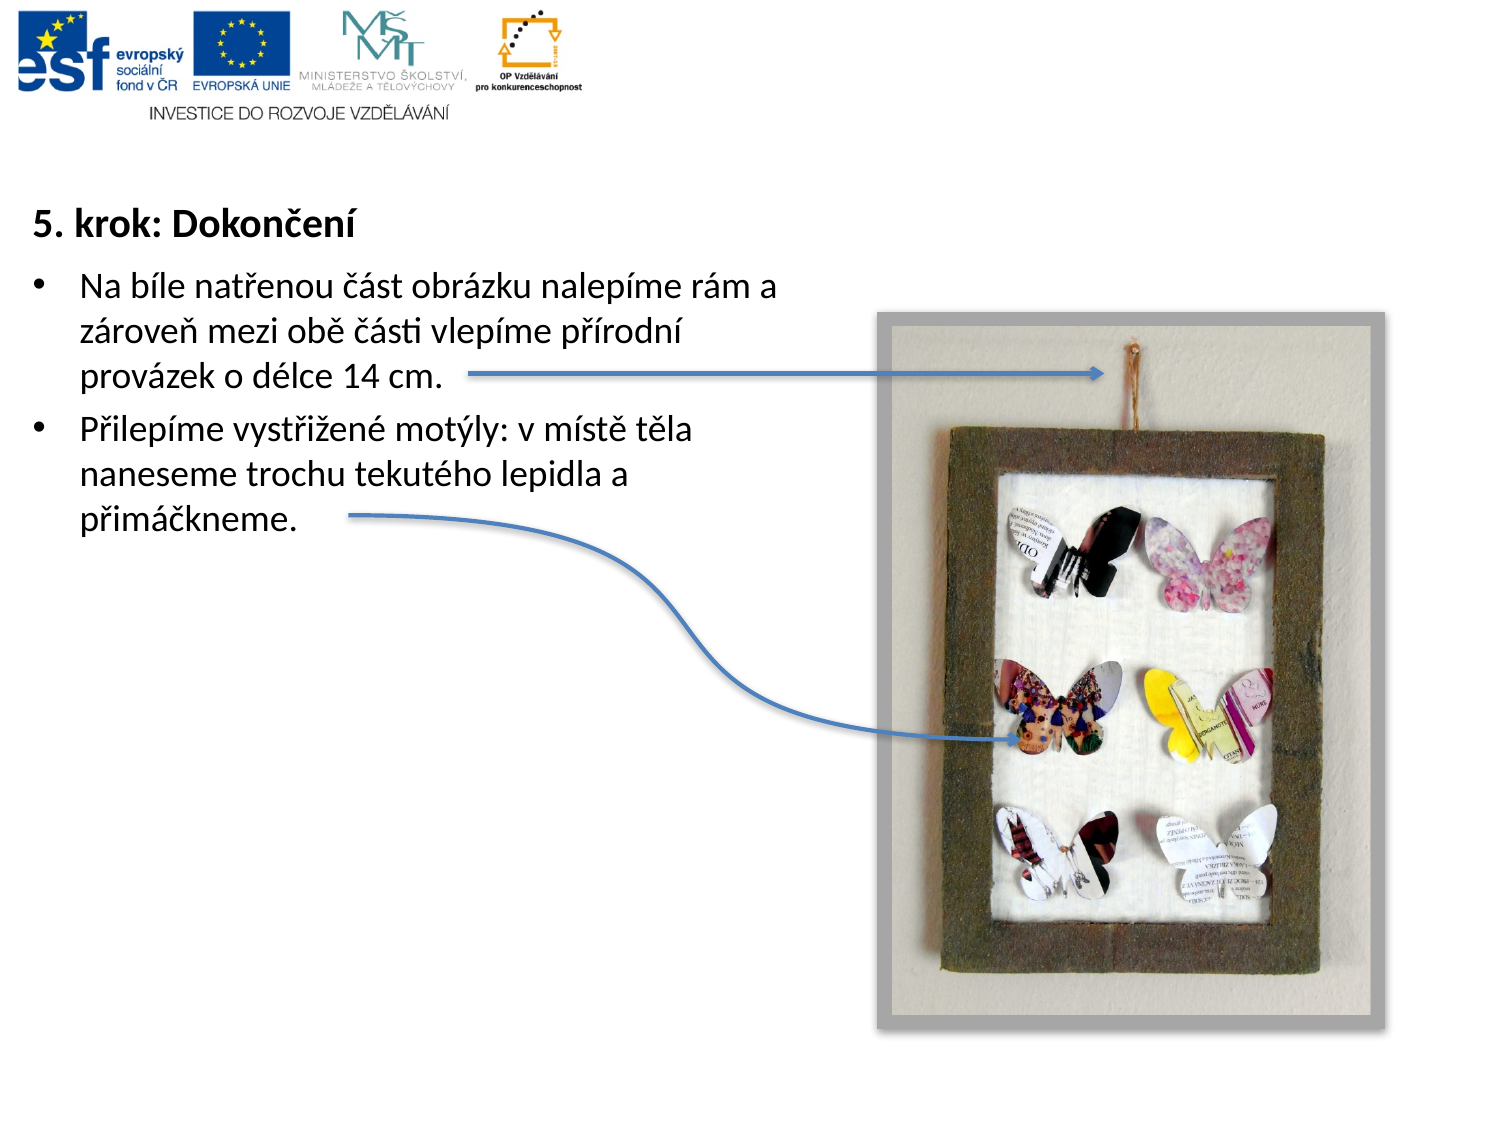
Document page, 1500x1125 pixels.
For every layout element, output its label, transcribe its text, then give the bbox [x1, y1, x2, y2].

list Na bíle natřenou část obrázku nalepíme rám a zároveň mezi obě části vlepíme přírodní provázek o délce 14 cm. Přilepíme vystřižené motýly: v místě těla naneseme trochu tekutého lepidla a přimáčkneme. [17, 254, 809, 622]
text_box 5. krok: Dokončení [17, 160, 918, 254]
picture [891, 325, 1371, 1015]
picture [0, 0, 601, 131]
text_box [348, 514, 1022, 740]
